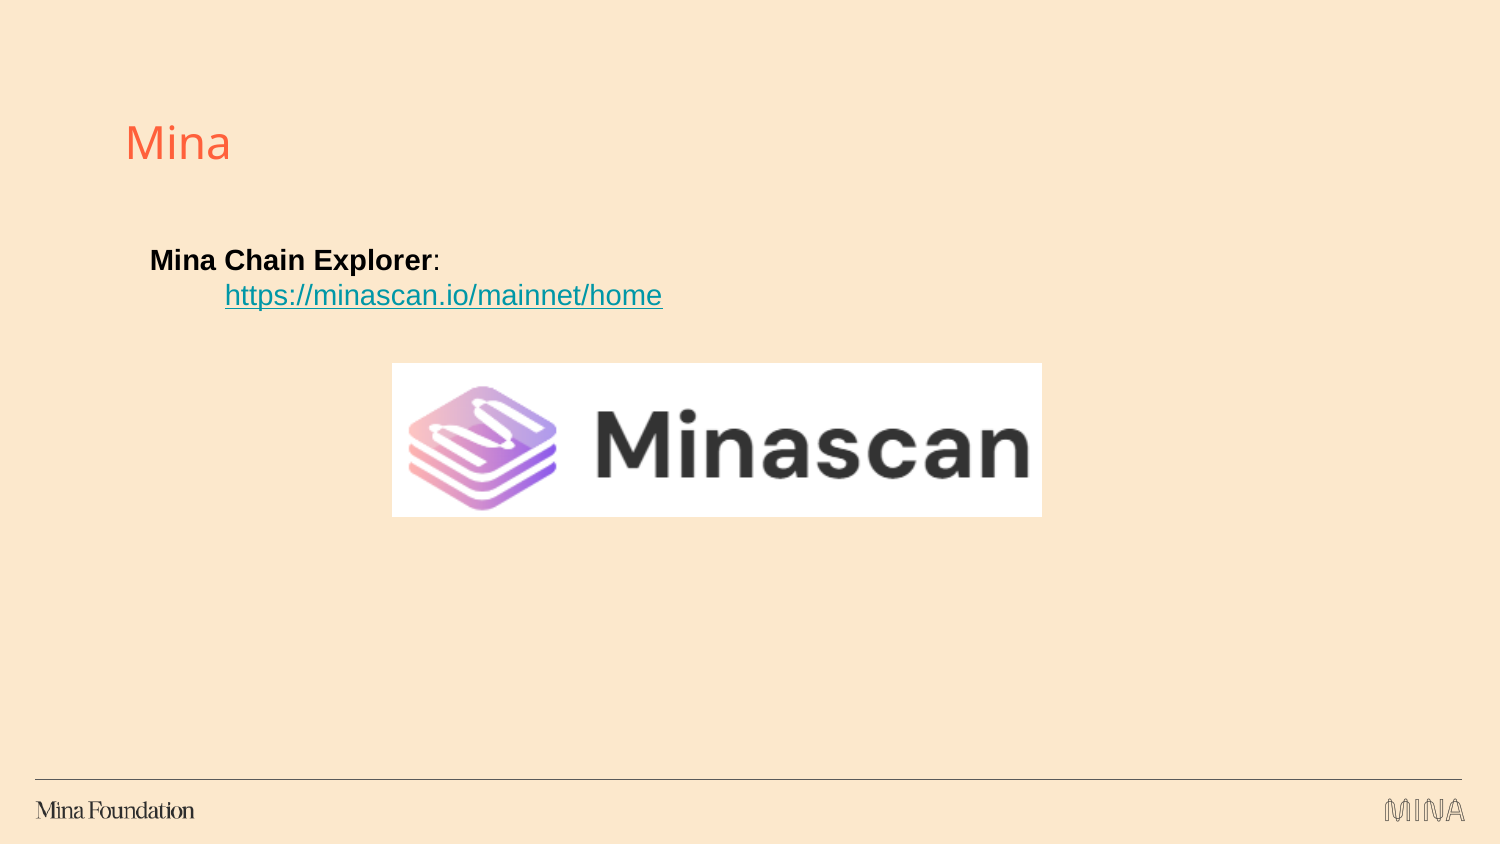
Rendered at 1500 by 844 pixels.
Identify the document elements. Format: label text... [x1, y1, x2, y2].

picture [392, 362, 1042, 517]
text_box Mina Chain Explorer: https://minascan.io/mainnet/home [135, 234, 1115, 319]
picture [35, 796, 195, 824]
picture [1380, 792, 1470, 828]
text_box Mina [109, 98, 1115, 164]
